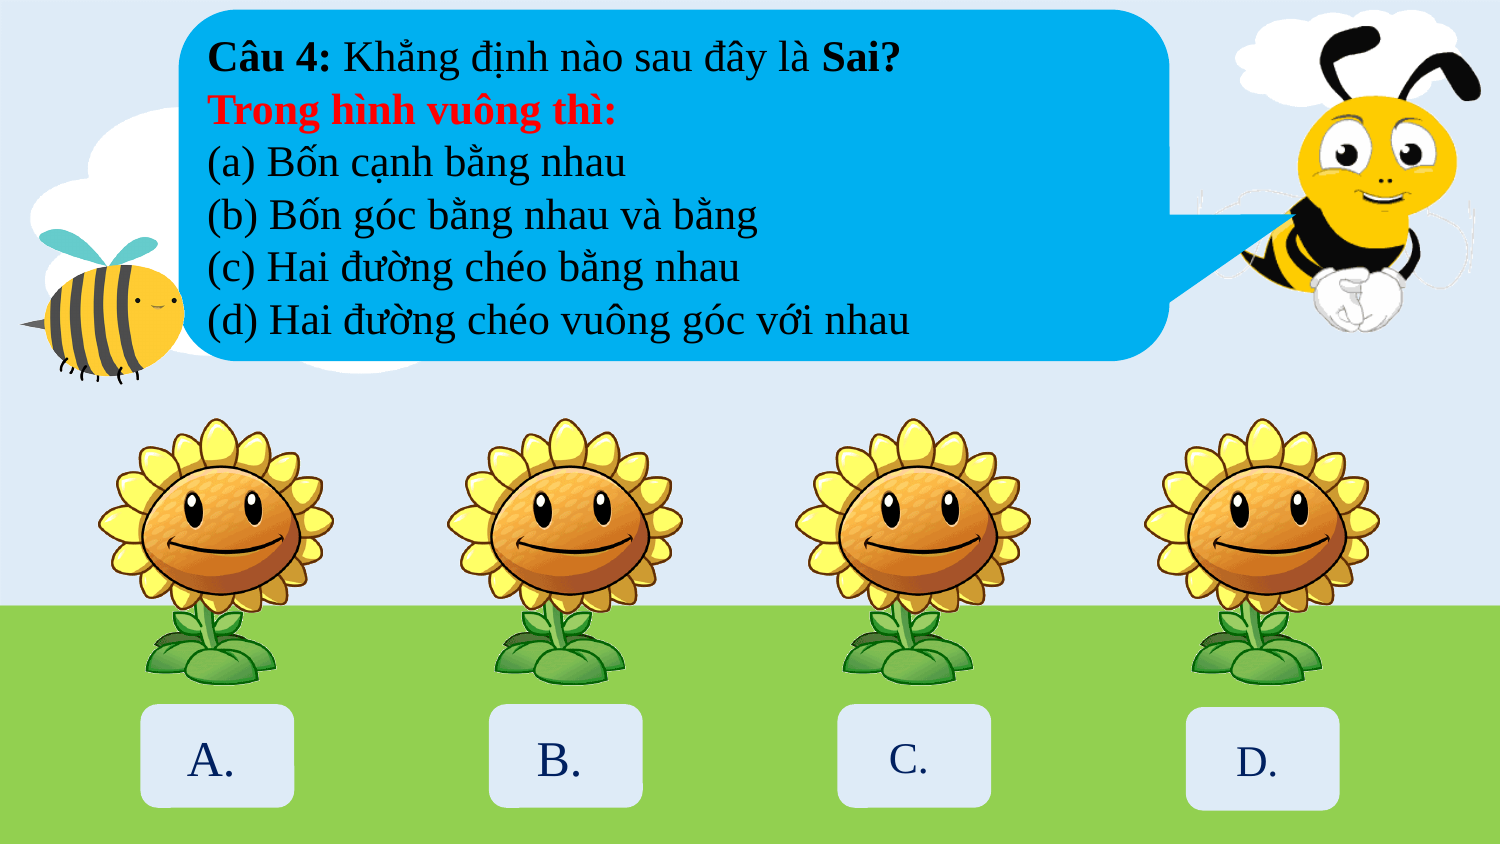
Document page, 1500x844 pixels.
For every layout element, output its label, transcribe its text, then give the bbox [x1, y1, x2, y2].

text_box B. [487, 708, 644, 809]
text_box A. [139, 708, 296, 809]
text_box C. [836, 708, 993, 809]
text_box D. [1184, 708, 1341, 812]
picture [0, 0, 1500, 844]
